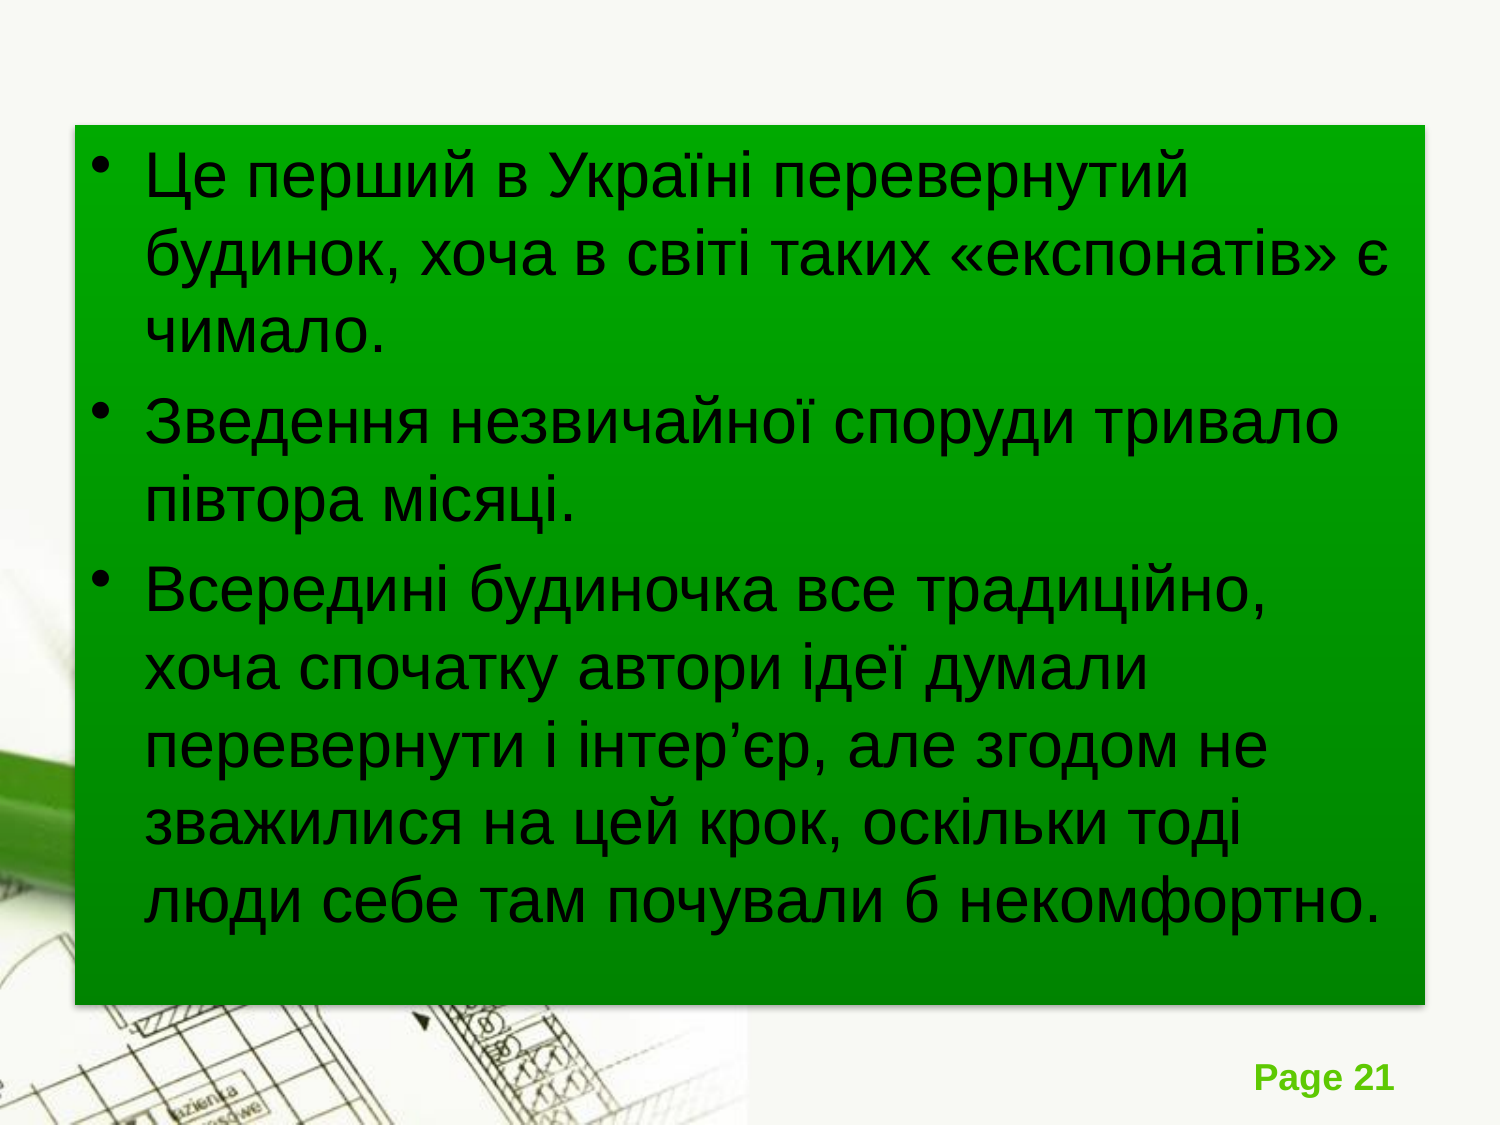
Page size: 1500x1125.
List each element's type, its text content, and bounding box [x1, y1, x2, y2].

picture [0, 0, 1500, 1125]
list Це перший в Україні перевернутий будинок, хоча в світі таких «експонатів» є чимало. Зведення незвичайної споруди тривало півтора місяці. Всередині будиночка все традиційно, хоча спочатку автори ідеї думали перевернути і інтер’єр, але згодом не зважилися на цей крок, оскільки тоді люди себе там почували б некомфортно. [75, 125, 1425, 1005]
